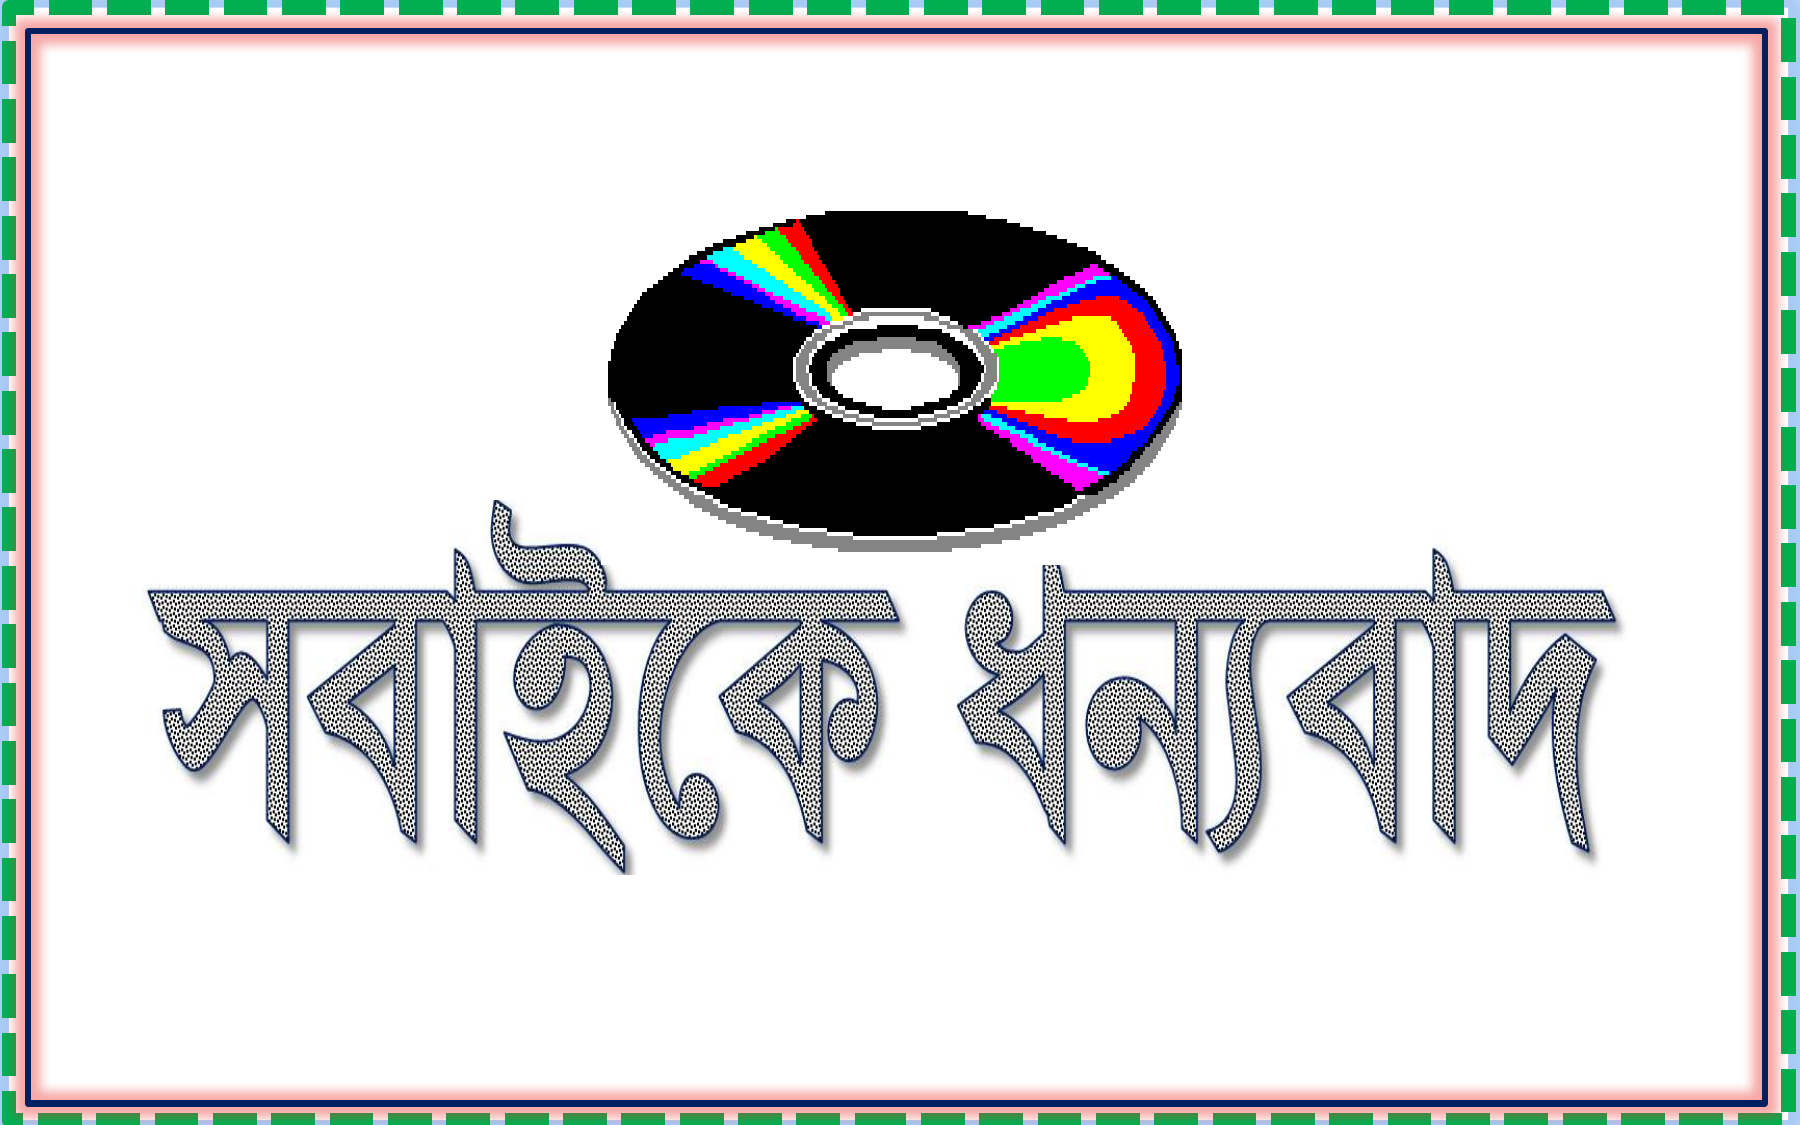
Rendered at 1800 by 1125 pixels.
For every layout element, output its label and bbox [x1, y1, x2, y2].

picture [124, 199, 1676, 876]
